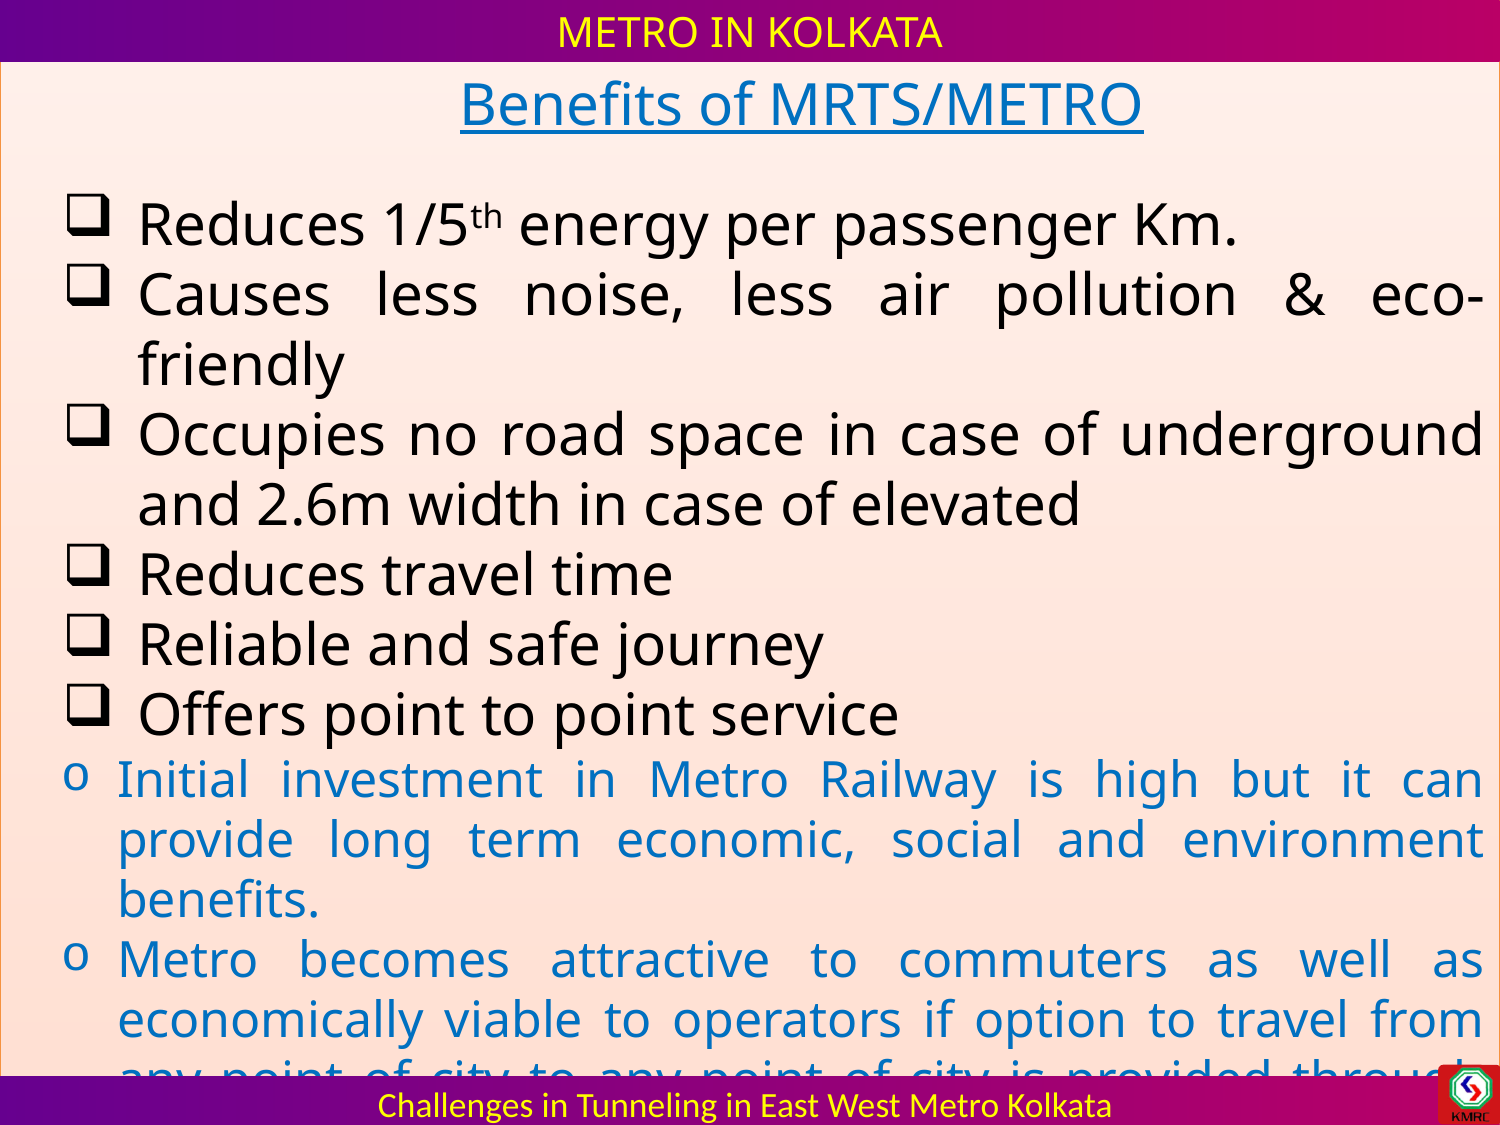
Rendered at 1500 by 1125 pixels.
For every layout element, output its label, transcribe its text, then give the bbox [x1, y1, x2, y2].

picture [1437, 1064, 1500, 1125]
text_box METRO IN KOLKATA [0, 0, 1500, 62]
text_box Challenges in Tunneling in East West Metro Kolkata [0, 1076, 1432, 1125]
text_box Benefits of MRTS/METRO Reduces 1/5th energy per passenger Km. Causes less noise, less air pollution & eco-friendly Occupies no road space in case of underground and 2.6m width in case of elevated Reduces travel time Reliable and safe journey Offers point to point service Initial investment in Metro Railway is high but it can provide long term economic, social and environment benefits. Metro becomes attractive to commuters as well as economically viable to operators if option to travel from any point of city to any point of city is provided through expansion of network or through intermodal connections [0, 62, 1500, 1076]
